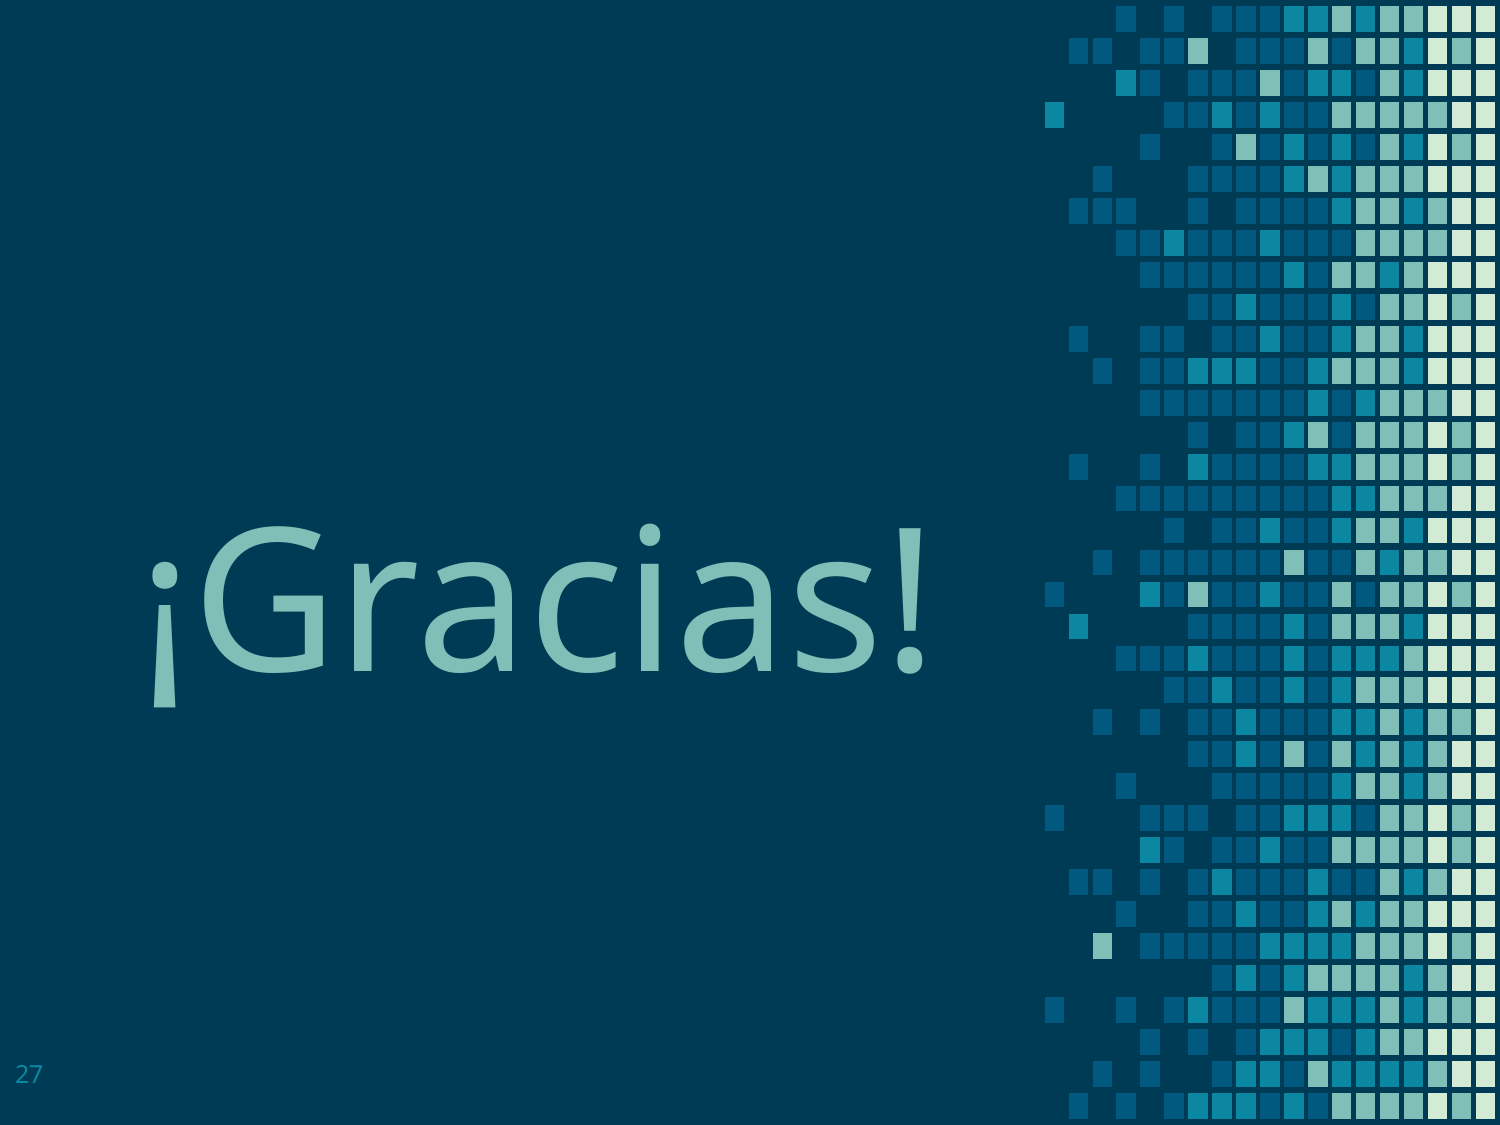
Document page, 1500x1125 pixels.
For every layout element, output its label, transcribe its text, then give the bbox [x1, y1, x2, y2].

title ¡Gracias! [95, 456, 981, 710]
slide_number 27 [0, 1032, 90, 1119]
